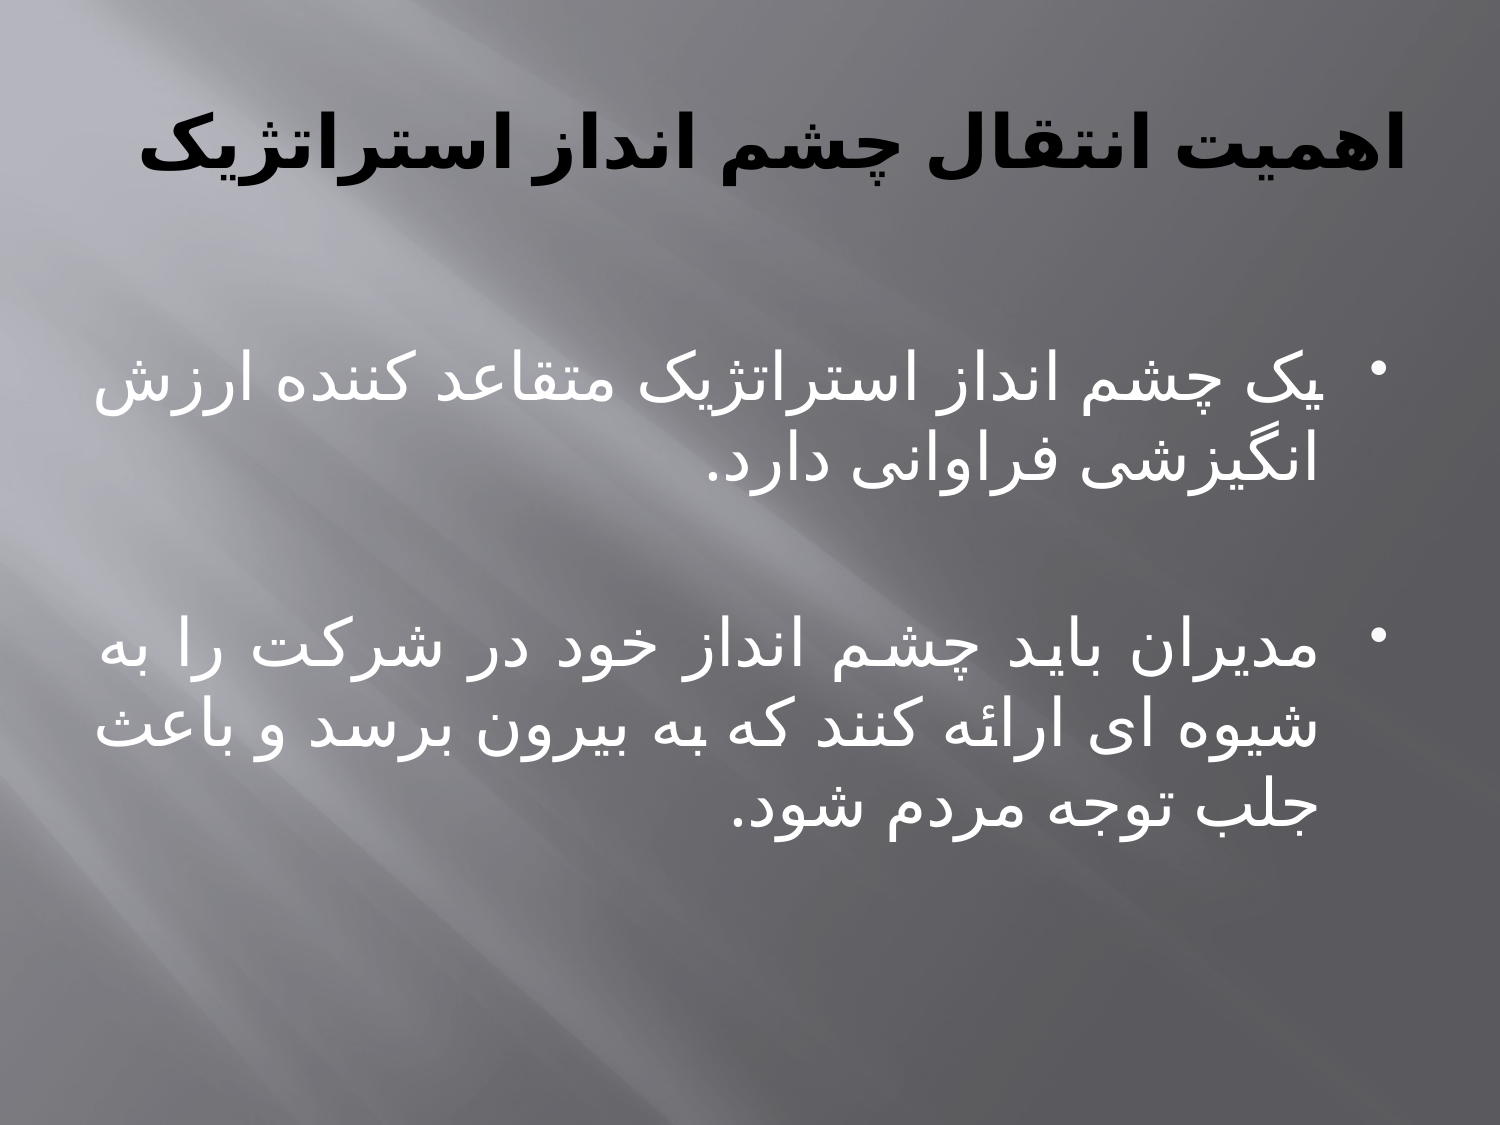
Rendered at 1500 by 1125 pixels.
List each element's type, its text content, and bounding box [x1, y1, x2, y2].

title اهمیت انتقال چشم انداز استراتژیک [75, 45, 1425, 233]
list یک چشم انداز استراتژیک متقاعد کننده ارزش انگیزشی فراوانی دارد. مدیران باید چشم انداز خود در شرکت را به شیوه ای ارائه کنند که به بیرون برسد و باعث جلب توجه مردم شود. [76, 326, 1427, 1069]
